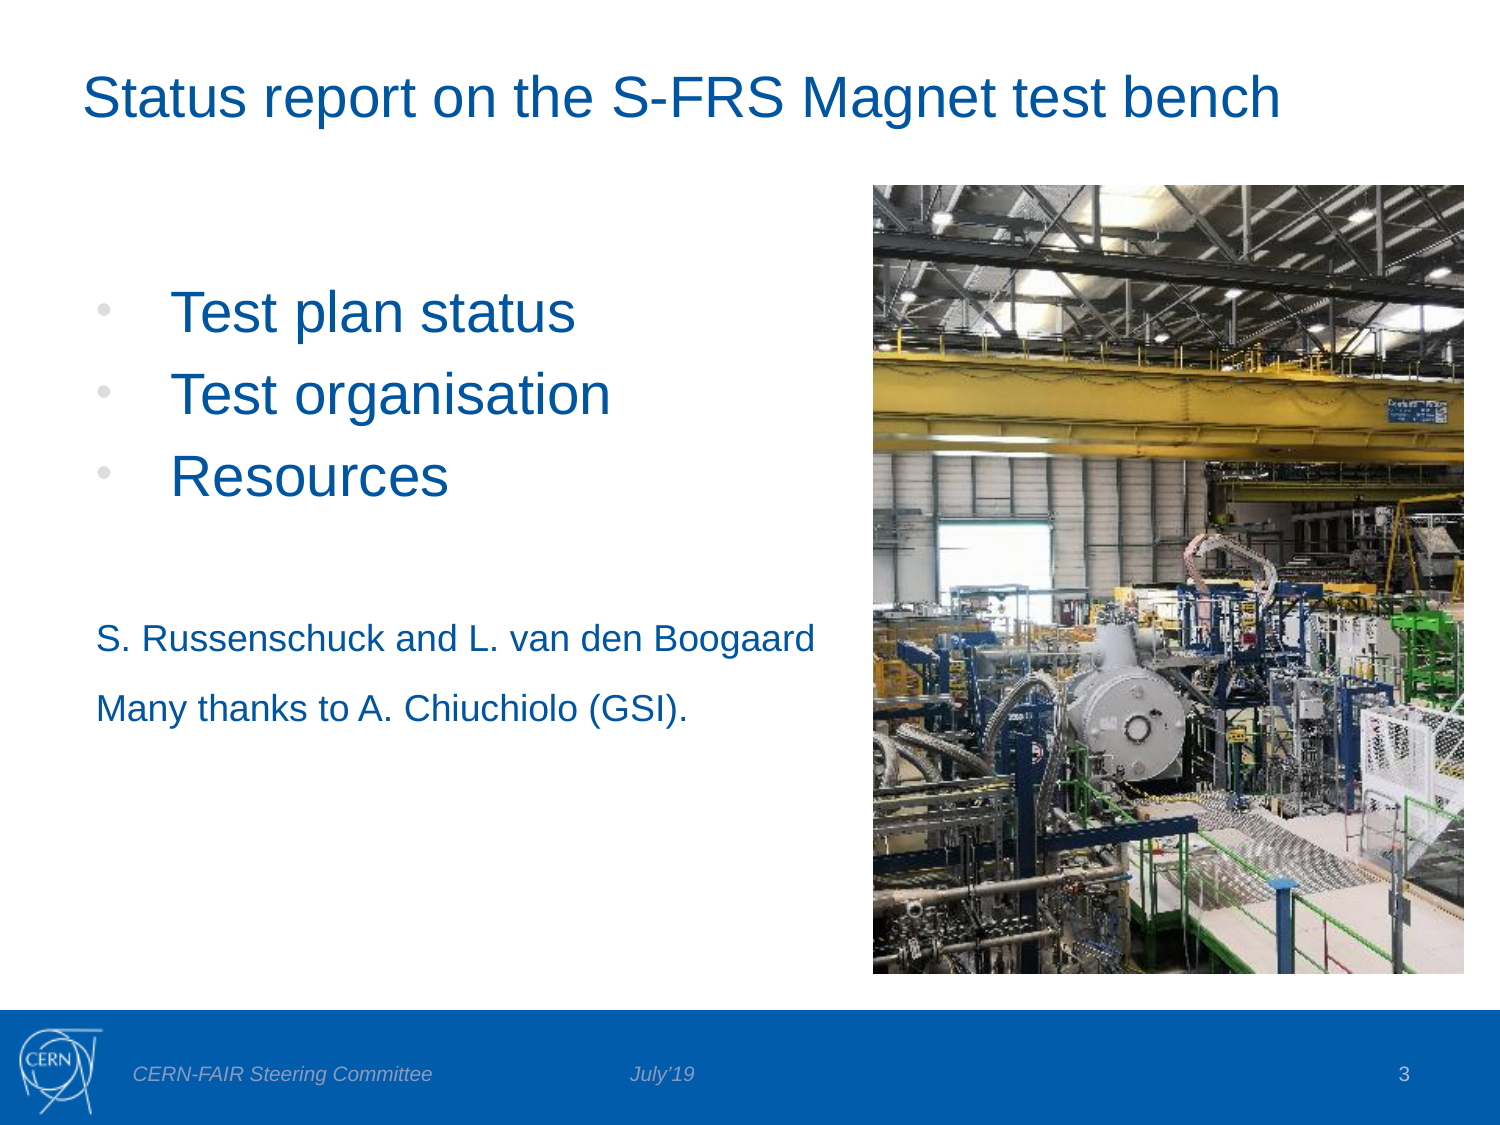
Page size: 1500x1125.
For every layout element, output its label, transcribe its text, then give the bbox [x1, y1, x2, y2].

slide_number 3 [1342, 1042, 1425, 1103]
list Test plan status Test organisation Resources S. Russenschuck and L. van den Boogaard Many thanks to A. Chiuchiolo (GSI). [75, 185, 872, 984]
title Status report on the S-FRS Magnet test bench [75, 17, 1425, 172]
picture [873, 185, 1465, 974]
